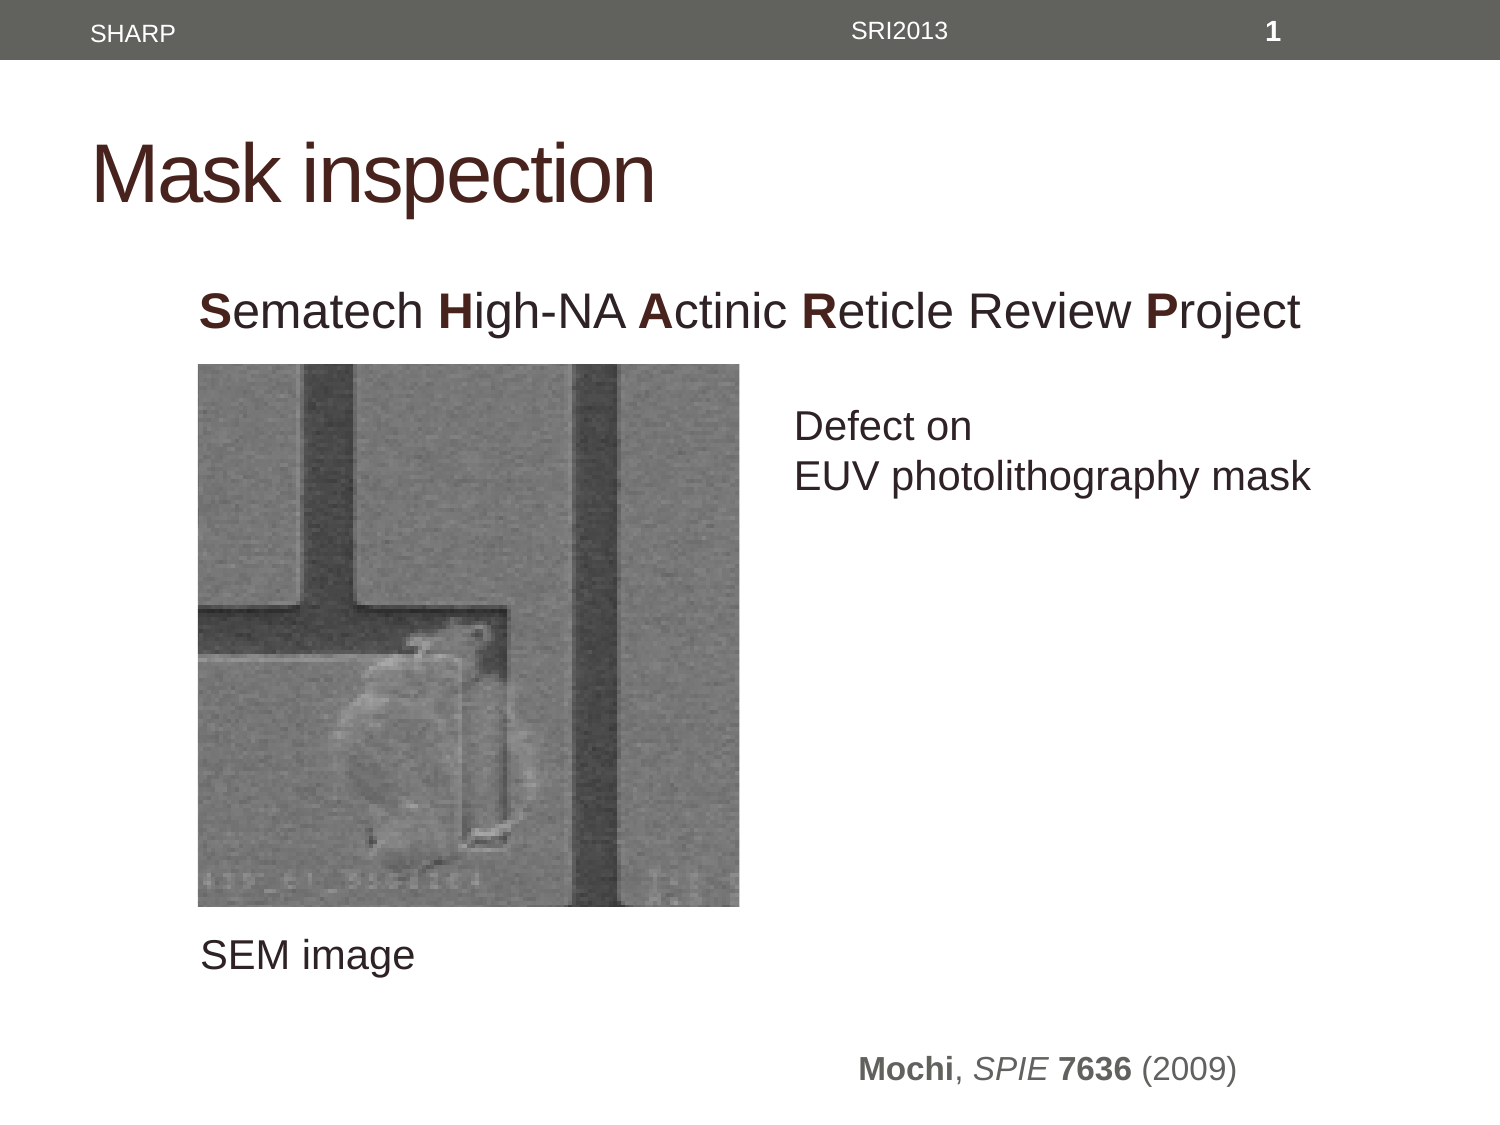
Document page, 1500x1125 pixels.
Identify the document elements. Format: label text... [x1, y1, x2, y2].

text_box Defect on EUV photolithography mask [779, 391, 1340, 507]
slide_number 1 [1250, 3, 1425, 57]
picture [197, 364, 740, 907]
text_box SEM image [185, 920, 1473, 986]
text_box SHARP [74, 5, 502, 60]
title Mask inspection [75, 87, 1425, 250]
footer SRI2013 [562, 3, 1238, 57]
text_box Mochi, SPIE 7636 (2009) [672, 1041, 1248, 1092]
list Sematech High-NA Actinic Reticle Review Project [75, 270, 1425, 1014]
